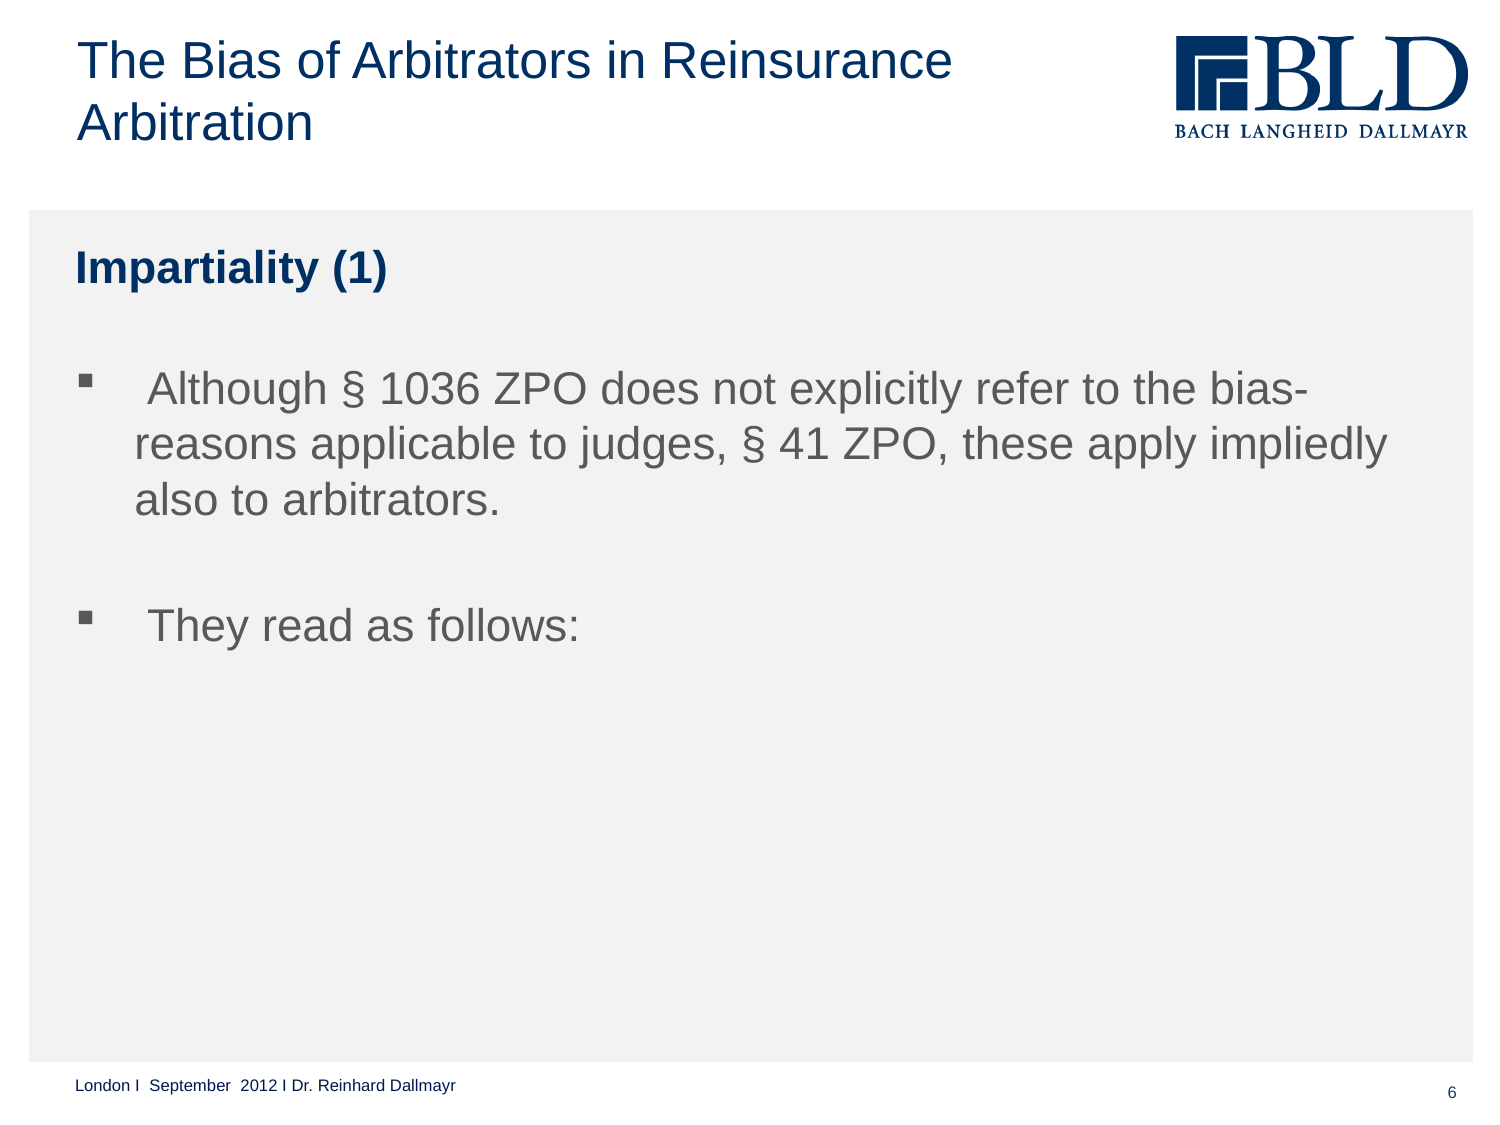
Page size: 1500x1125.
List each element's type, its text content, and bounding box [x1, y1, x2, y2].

list The Bias of Arbitrators in Reinsurance Arbitration [76, 26, 1121, 185]
picture [1175, 36, 1468, 138]
list Impartiality (1) Although § 1036 ZPO does not explicitly refer to the bias-reasons applicable to judges, § 41 ZPO, these apply impliedly also to arbitrators. They read as follows: [75, 237, 1447, 1000]
